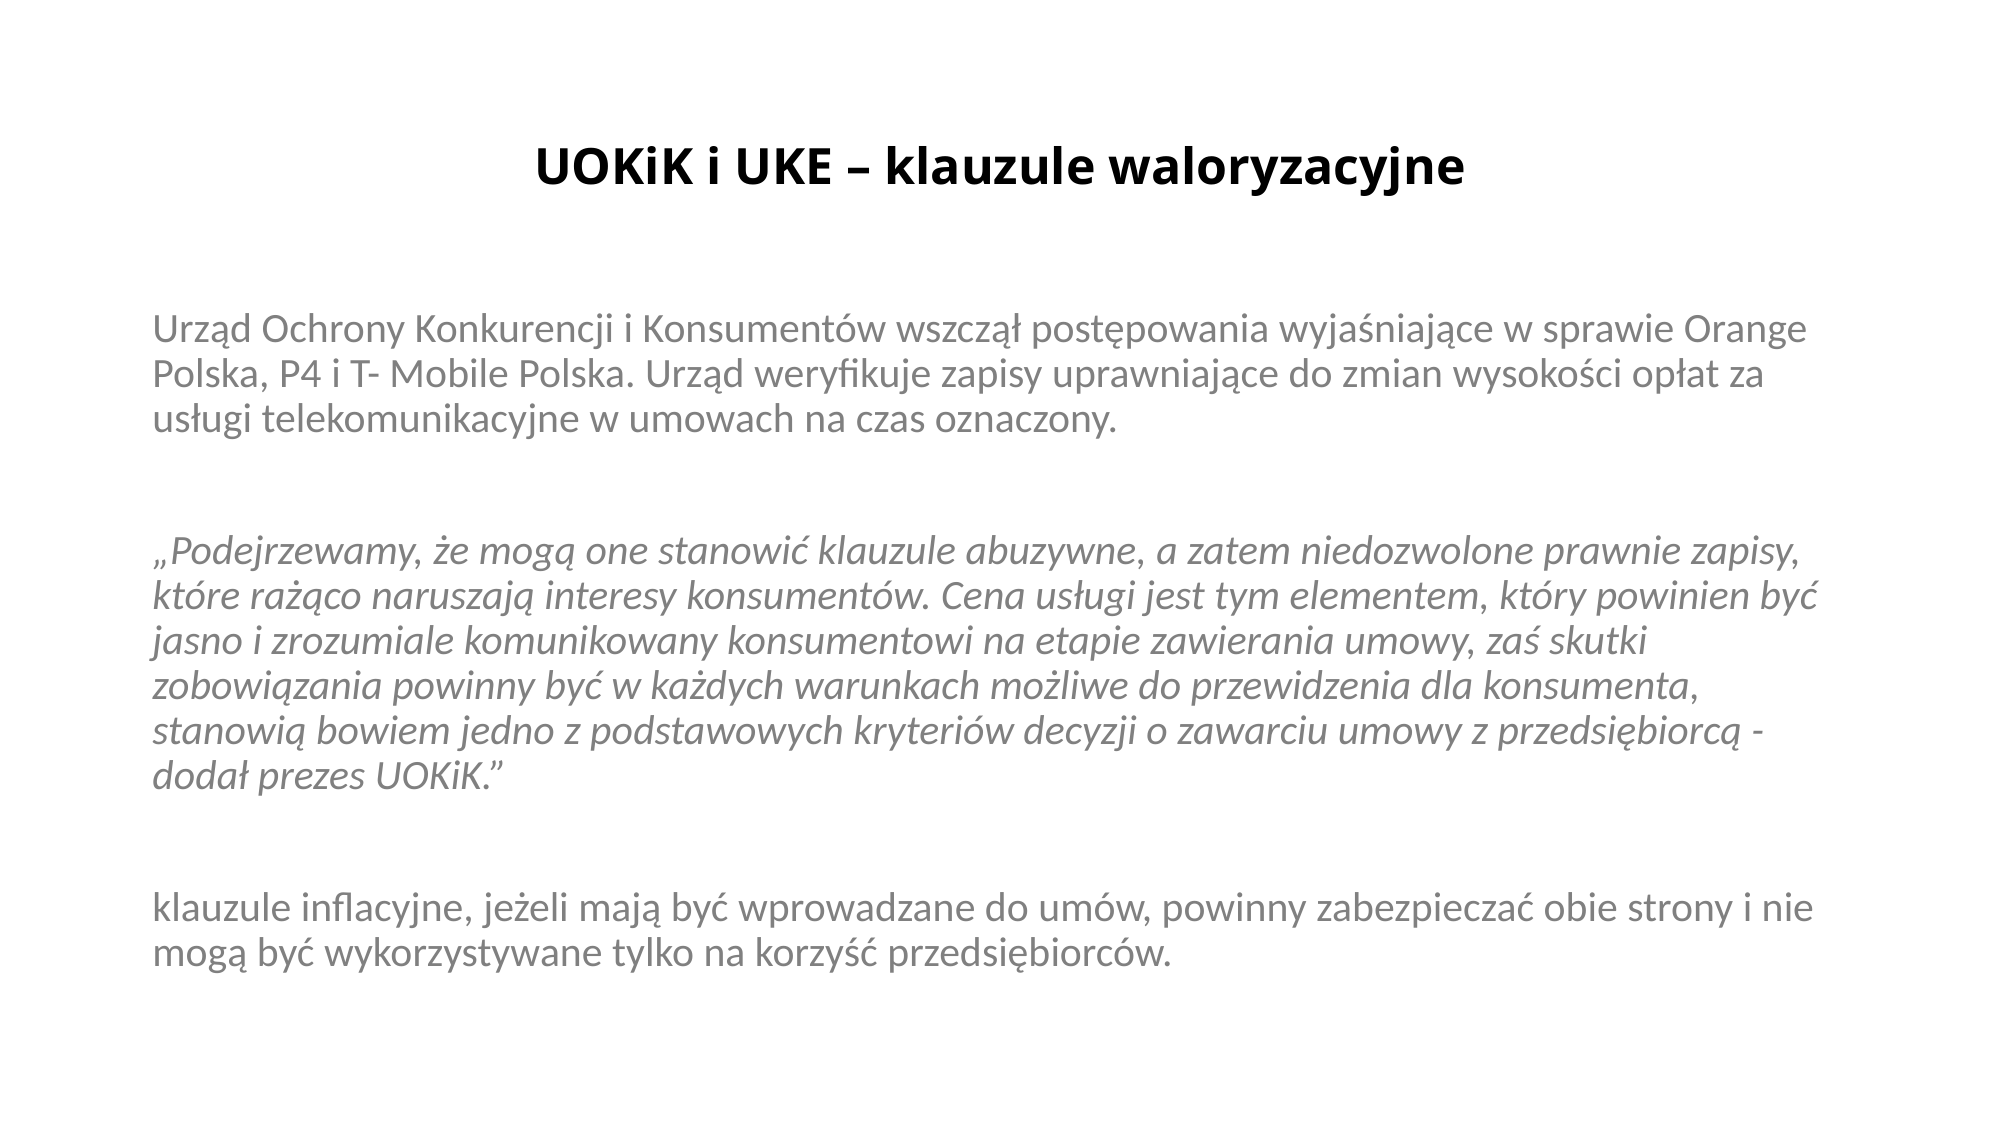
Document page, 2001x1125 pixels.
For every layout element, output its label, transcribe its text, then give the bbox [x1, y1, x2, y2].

title UOKiK i UKE – klauzule waloryzacyjne [137, 59, 1863, 278]
list Urząd Ochrony Konkurencji i Konsumentów wszczął postępowania wyjaśniające w sprawie Orange Polska, P4 i T- Mobile Polska. Urząd weryfikuje zapisy uprawniające do zmian wysokości opłat za usługi telekomunikacyjne w umowach na czas oznaczony. „Podejrzewamy, że mogą one stanowić klauzule abuzywne, a zatem niedozwolone prawnie zapisy, które rażąco naruszają interesy konsumentów. Cena usługi jest tym elementem, który powinien być jasno i zrozumiale komunikowany konsumentowi na etapie zawierania umowy, zaś skutki zobowiązania powinny być w każdych warunkach możliwe do przewidzenia dla konsumenta, stanowią bowiem jedno z podstawowych kryteriów decyzji o zawarciu umowy z przedsiębiorcą - dodał prezes UOKiK.” klauzule inflacyjne, jeżeli mają być wprowadzane do umów, powinny zabezpieczać obie strony i nie mogą być wykorzystywane tylko na korzyść przedsiębiorców. [137, 299, 1863, 1014]
